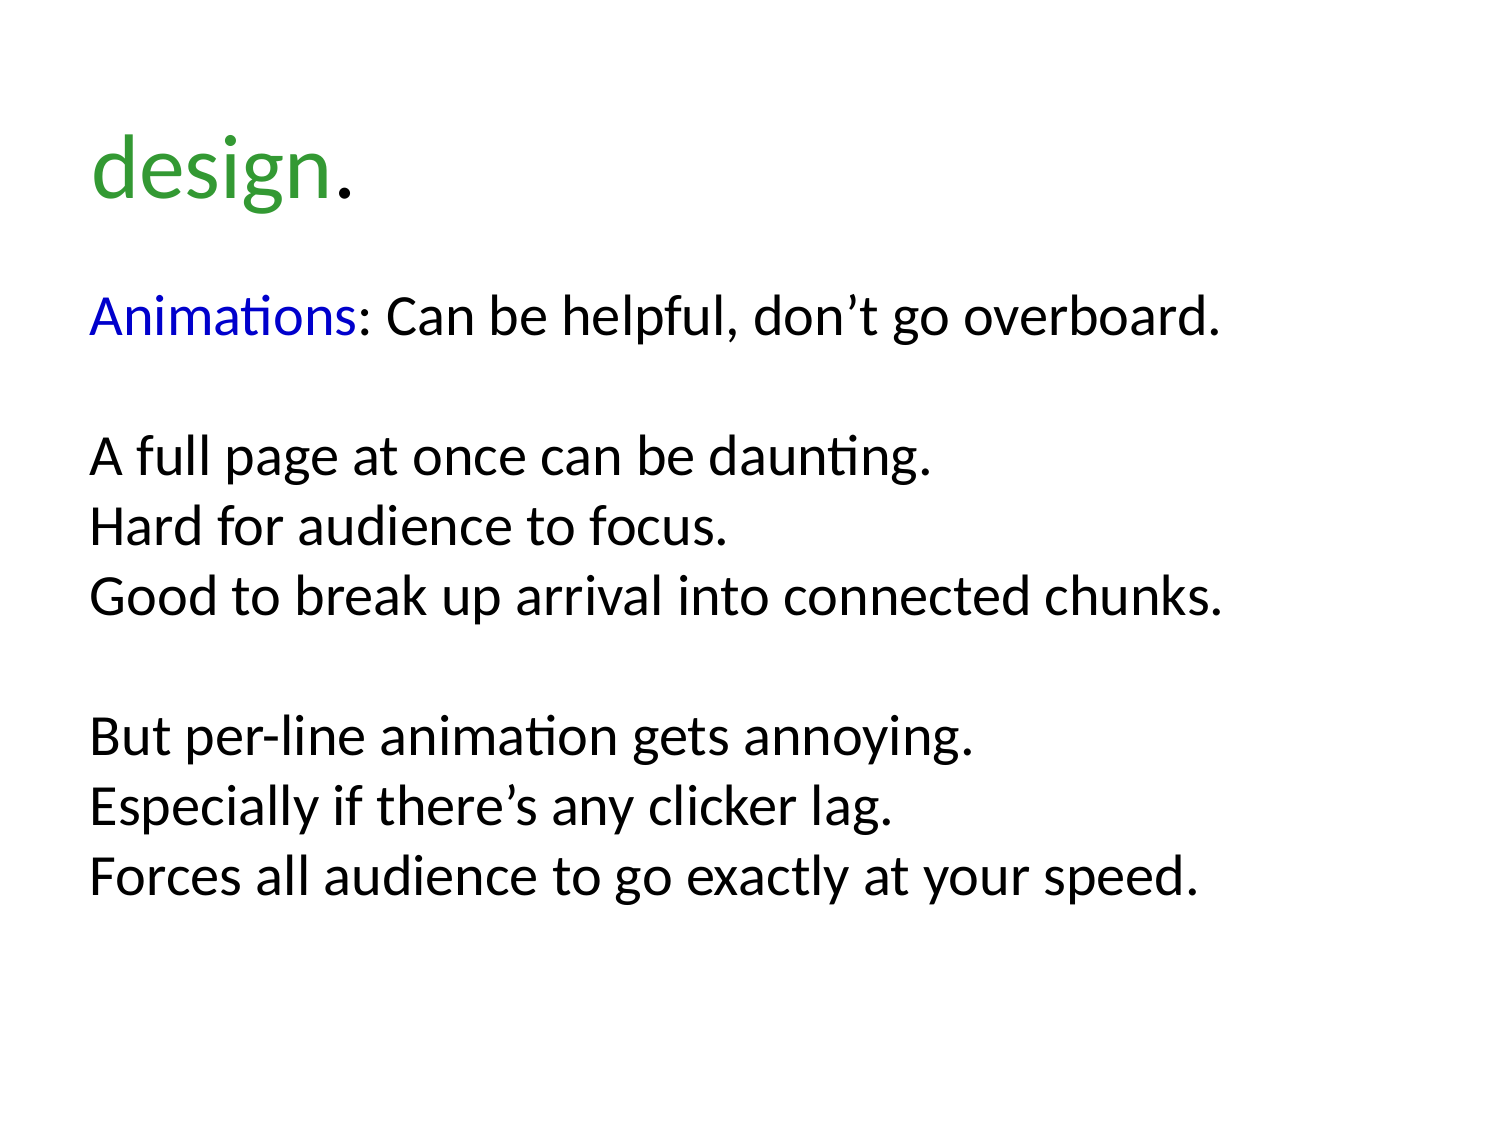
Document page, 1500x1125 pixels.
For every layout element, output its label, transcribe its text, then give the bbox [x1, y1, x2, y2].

text_box design. [76, 99, 372, 225]
text_box Animations: Can be helpful, don’t go overboard. A full page at once can be daunting. Hard for audience to focus. Good to break up arrival into connected chunks. But per-line animation gets annoying. Especially if there’s any clicker lag. Forces all audience to go exactly at your speed. [74, 270, 1500, 915]
